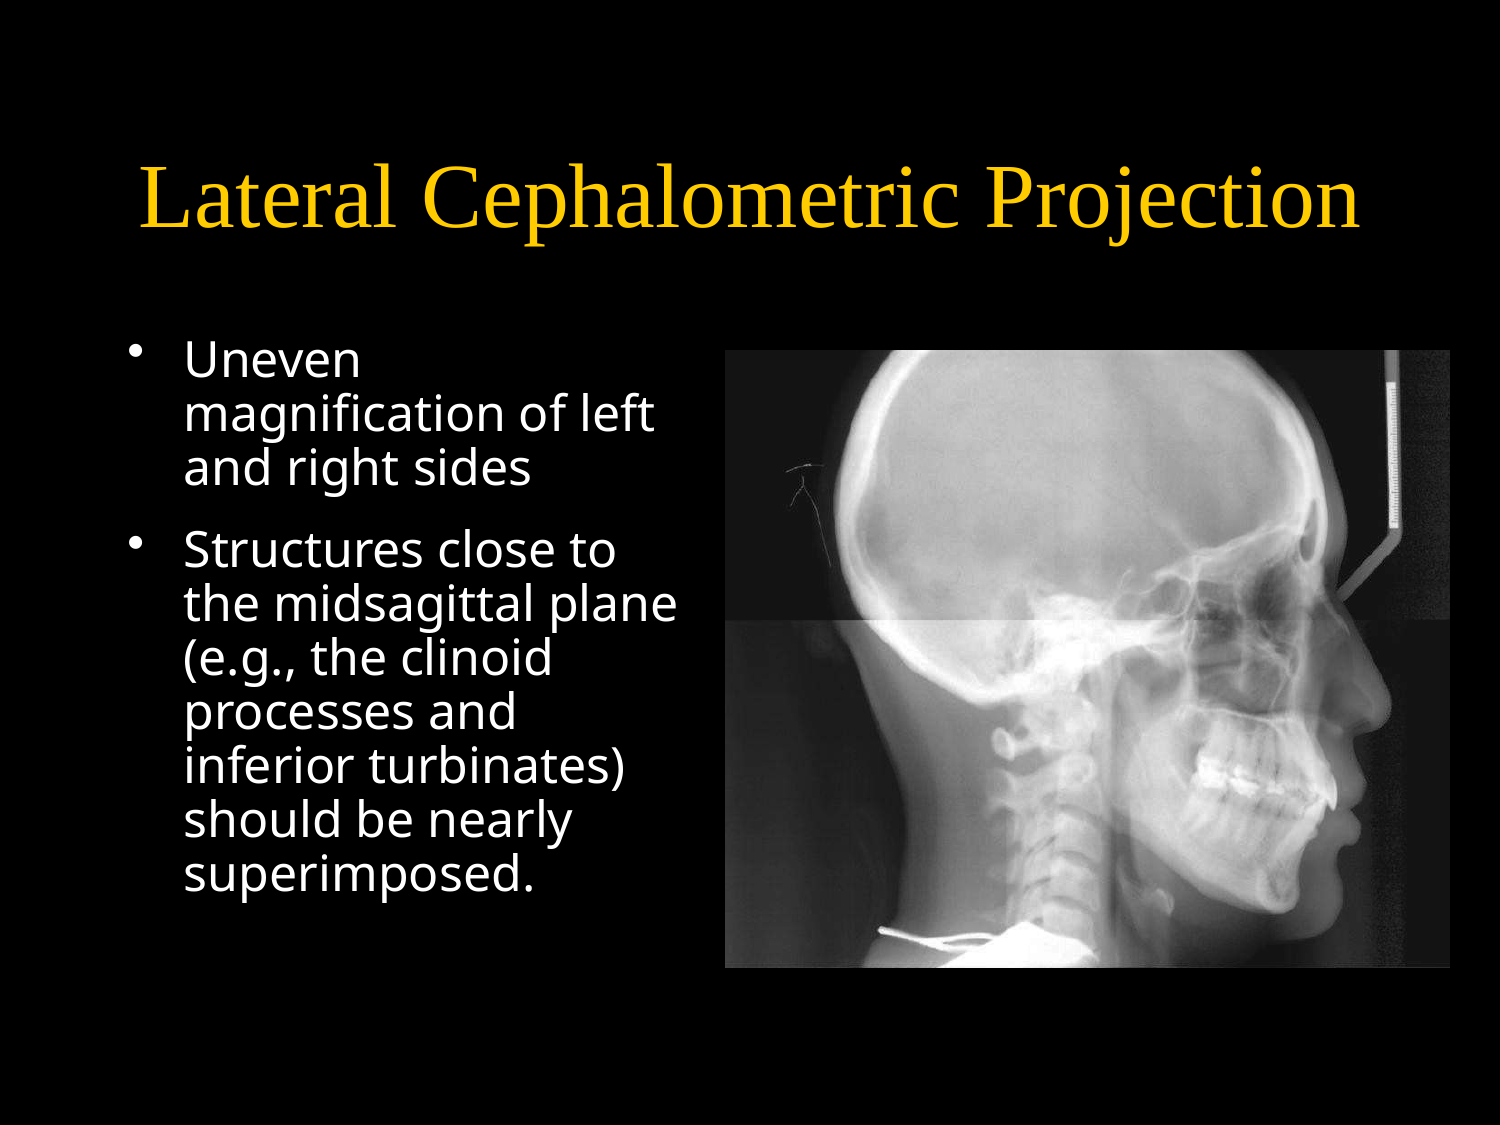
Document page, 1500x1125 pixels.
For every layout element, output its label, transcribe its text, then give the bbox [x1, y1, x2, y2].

title Lateral Cephalometric Projection [136, 133, 1363, 324]
text_box [725, 350, 1450, 968]
text_box Uneven magnification of left and right sides Structures close to the midsagittal plane (e.g., the clinoid processes and inferior turbinates) should be nearly superimposed. [125, 324, 718, 903]
